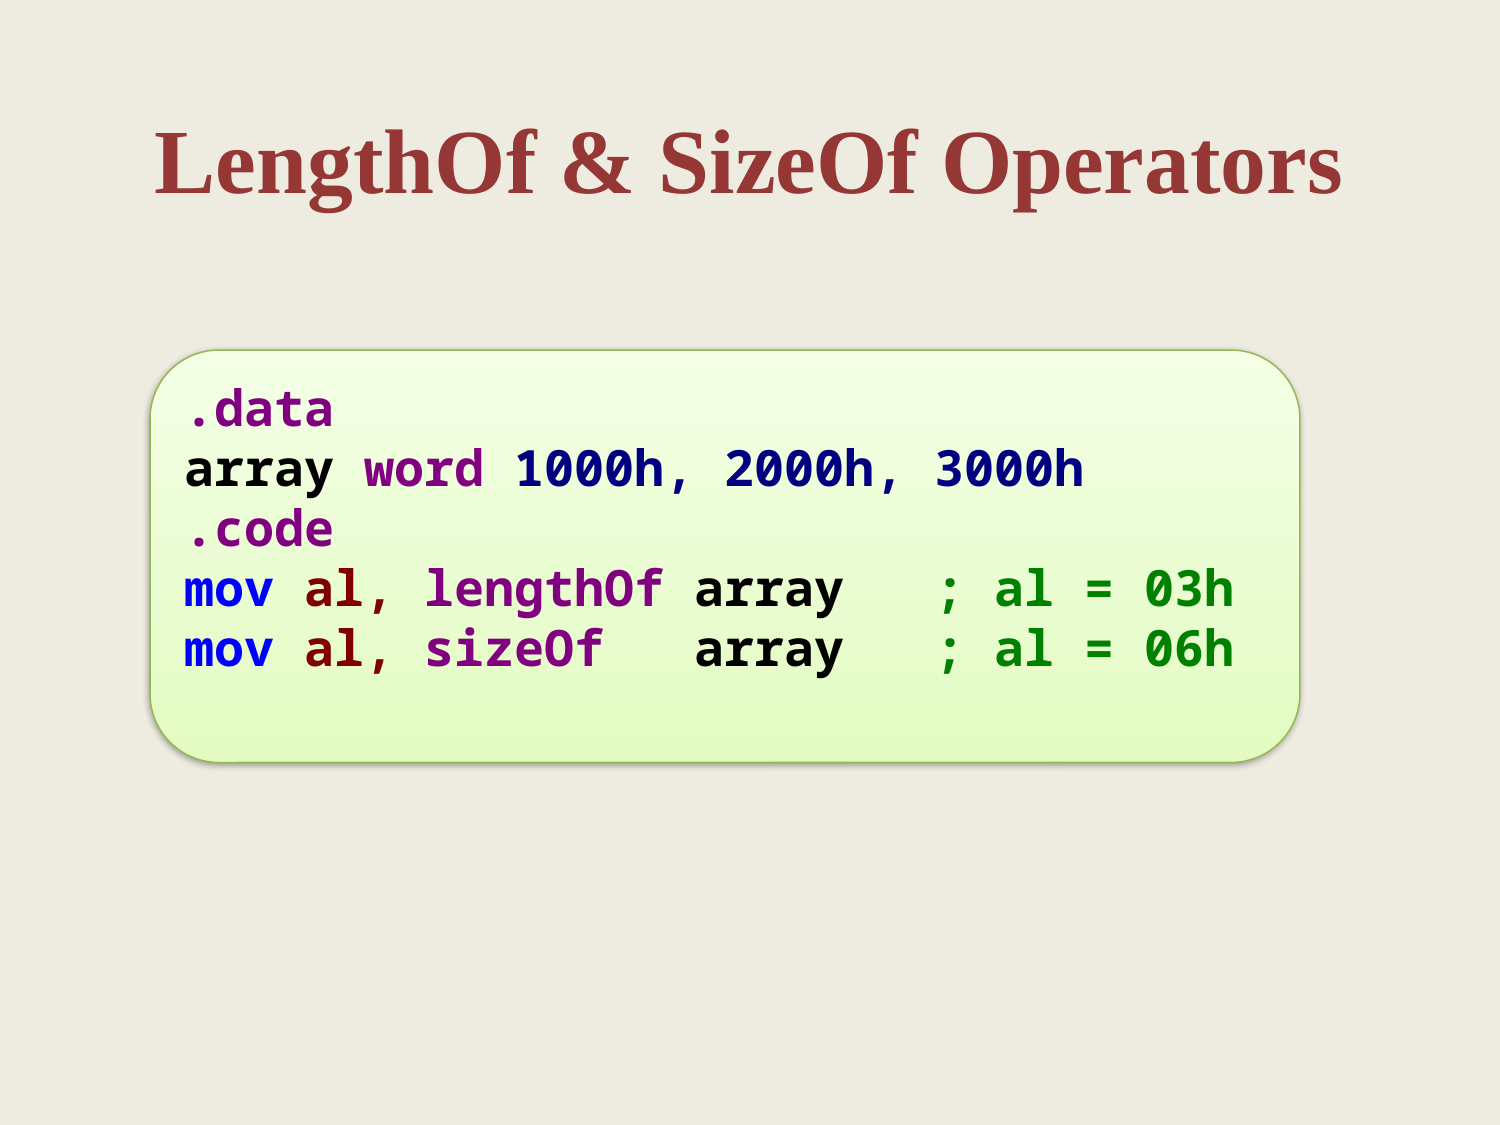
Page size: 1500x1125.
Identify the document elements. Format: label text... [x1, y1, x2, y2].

text_box LengthOf & SizeOf Operators [0, 58, 1500, 256]
text_box .data array word 1000h, 2000h, 3000h .code mov al, lengthOf array ; al = 03h mov al, sizeOf array ; al = 06h [149, 349, 1301, 764]
text_box [64, 302, 1424, 1071]
